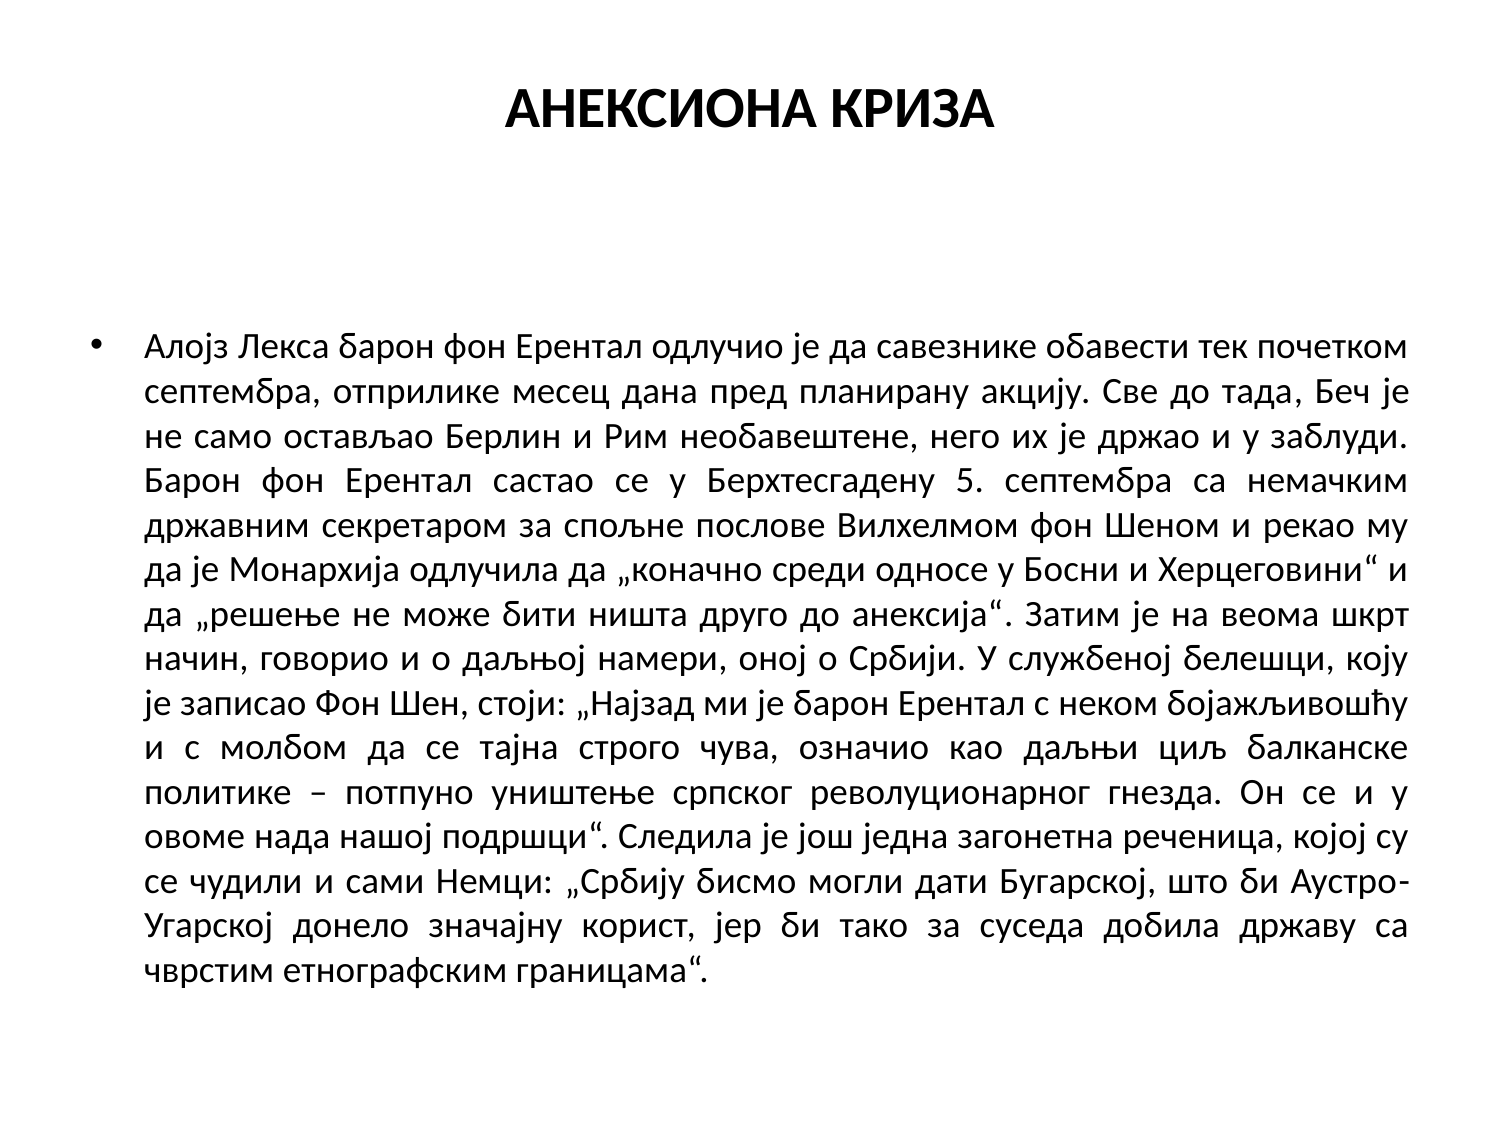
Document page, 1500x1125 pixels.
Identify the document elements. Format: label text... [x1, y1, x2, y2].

list Алојз Лекса барон фон Ерентал одлучио је да савезнике обавести тек почетком септембра, отприлике месец дана пред планирану акцију. Све до тада, Беч је не само остављао Берлин и Рим необавештене, него их је држао и у заблуди. Барон фон Ерентал састао се у Берхтесгадену 5. септембра са немачким државним секретаром за спољне послове Вилхелмом фон Шеном и рекао му да је Монархија одлучила да „коначно среди односе у Босни и Херцеговини“ и да „решење не може бити ништа друго до анексија“. Затим је на веома шкрт начин, говорио и о даљњој намери, оној о Србији. У службеној белешци, коју је записао Фон Шен, стоји: „Најзад ми је барон Ерентал с неком бојажљивошћу и с молбом да се тајна строго чува, означио као даљњи циљ балканске политике – потпуно уништење српског револуционарног гнезда. Он се и у овоме нада нашој подршци“. Следила је још једна загонетна реченица, којој су се чудили и сами Немци: „Србију бисмо могли дати Бугарској, што би Аустро-Угарској донело значајну корист, јер би тако за суседа добила државу са чврстим етнографским границама“. [75, 262, 1425, 1005]
title АНЕКСИОНА КРИЗА [75, 45, 1425, 233]
